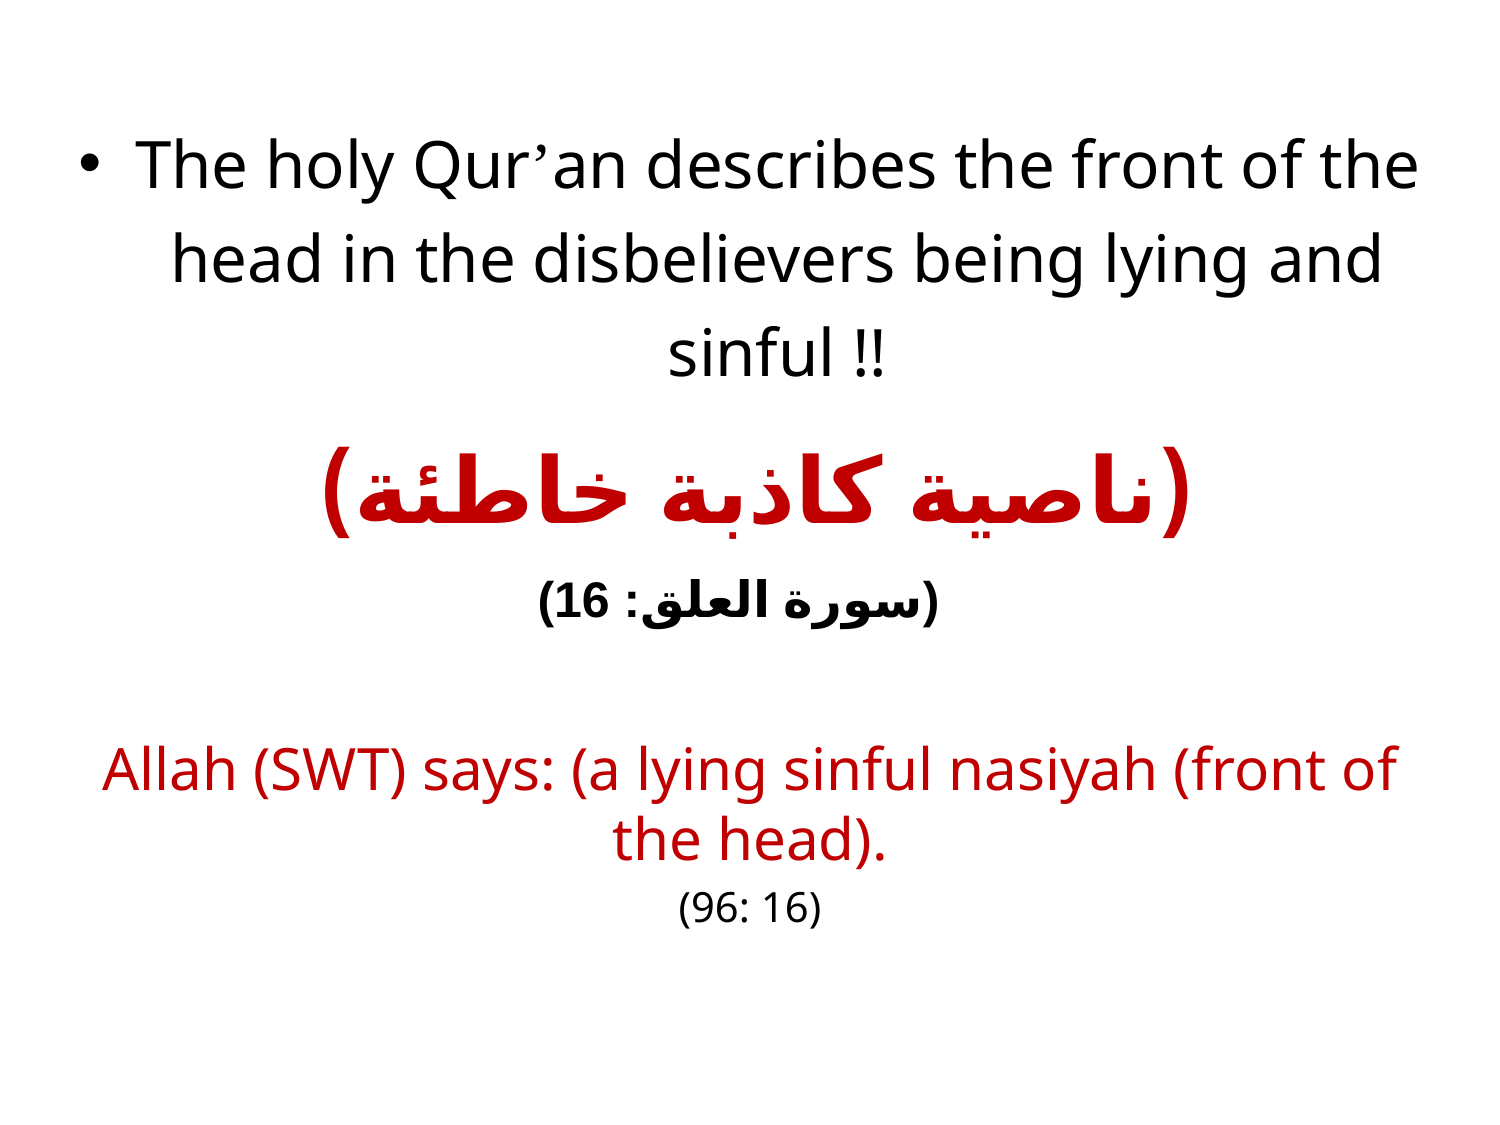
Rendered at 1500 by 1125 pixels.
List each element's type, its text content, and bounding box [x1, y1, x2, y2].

text_box (ناصية كاذبة خاطئة) (سورة العلق: 16) [50, 425, 1438, 635]
text_box Allah (SWT) says: (a lying sinful nasiyah (front of the head). (96: 16) [62, 724, 1438, 938]
list The holy Qur’an describes the front of the head in the disbelievers being lying and sinful !! [37, 99, 1463, 400]
